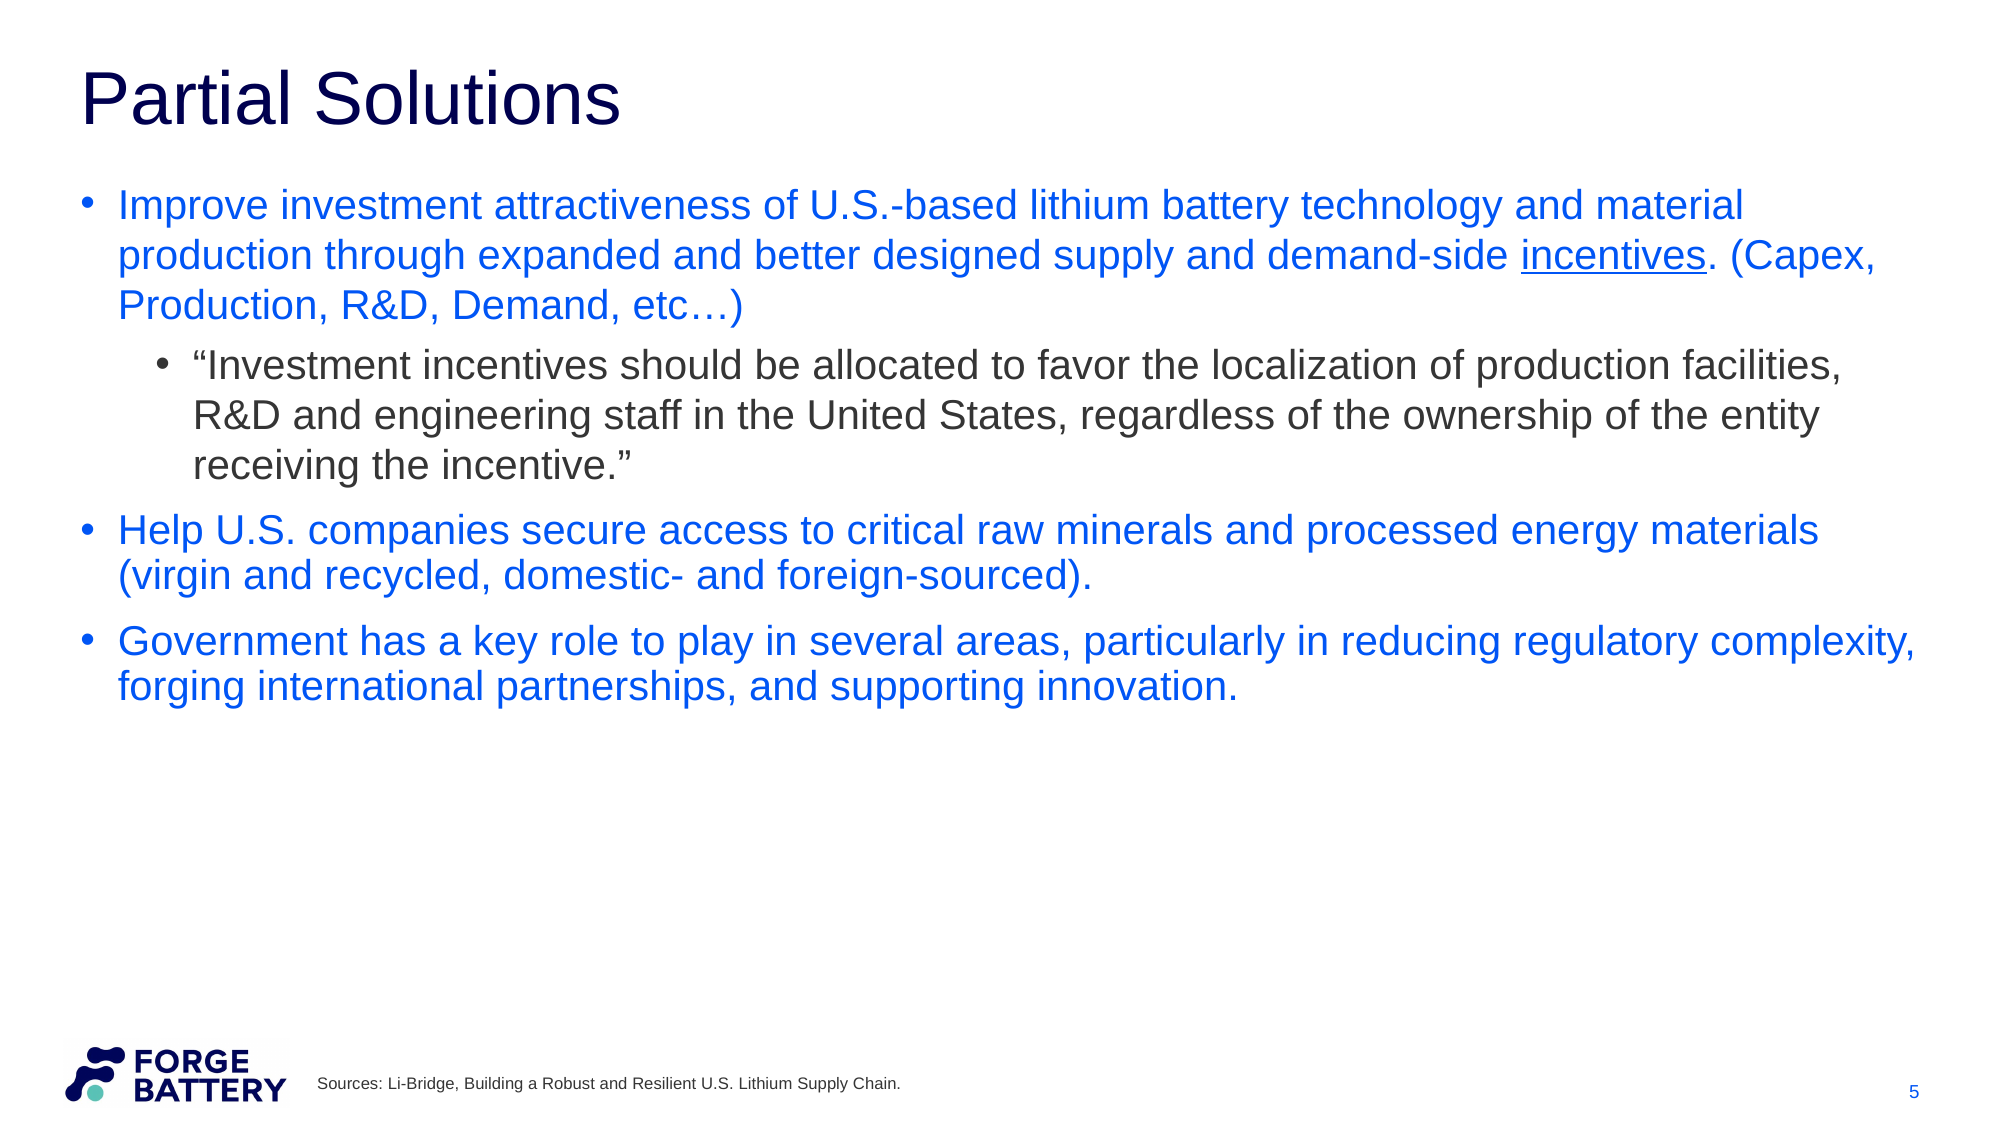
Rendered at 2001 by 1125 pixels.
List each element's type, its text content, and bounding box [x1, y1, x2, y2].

title Partial Solutions [80, 59, 1920, 178]
slide_number 5 [1388, 1042, 1920, 1103]
list Improve investment attractiveness of U.S.-based lithium battery technology and material production through expanded and better designed supply and demand-side incentives. (Capex, Production, R&D, Demand, etc…) “Investment incentives should be allocated to favor the localization of production facilities, R&D and engineering staff in the United States, regardless of the ownership of the entity receiving the incentive.” Help U.S. companies secure access to critical raw minerals and processed energy materials (virgin and recycled, domestic- and foreign-sourced). Government has a key role to play in several areas, particularly in reducing regulatory complexity, forging international partnerships, and supporting innovation. [80, 178, 1920, 1014]
text_box Sources: Li-Bridge, Building a Robust and Resilient U.S. Lithium Supply Chain. [317, 1072, 961, 1093]
picture [55, 1023, 290, 1122]
